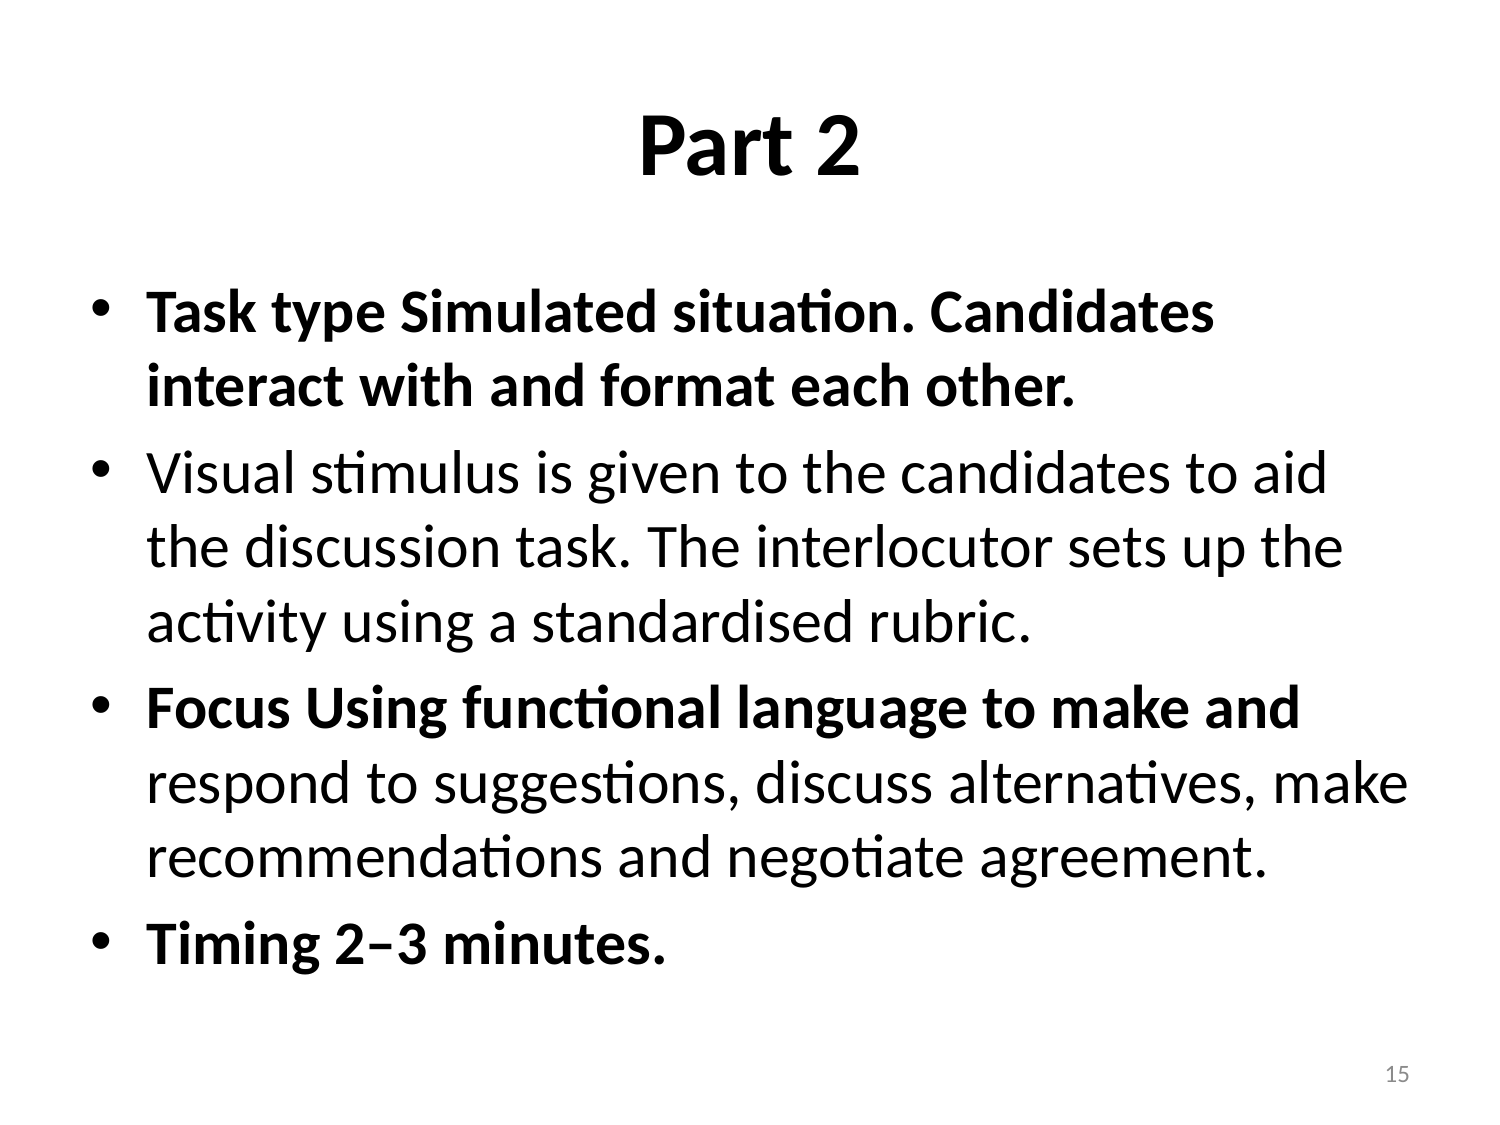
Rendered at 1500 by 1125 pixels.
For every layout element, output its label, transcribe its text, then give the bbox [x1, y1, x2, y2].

title Part 2 [75, 45, 1425, 233]
slide_number 15 [1074, 1042, 1425, 1103]
list Task type Simulated situation. Candidates interact with and format each other. Visual stimulus is given to the candidates to aid the discussion task. The interlocutor sets up the activity using a standardised rubric. Focus Using functional language to make and respond to suggestions, discuss alternatives, make recommendations and negotiate agreement. Timing 2–3 minutes. [75, 262, 1425, 1005]
